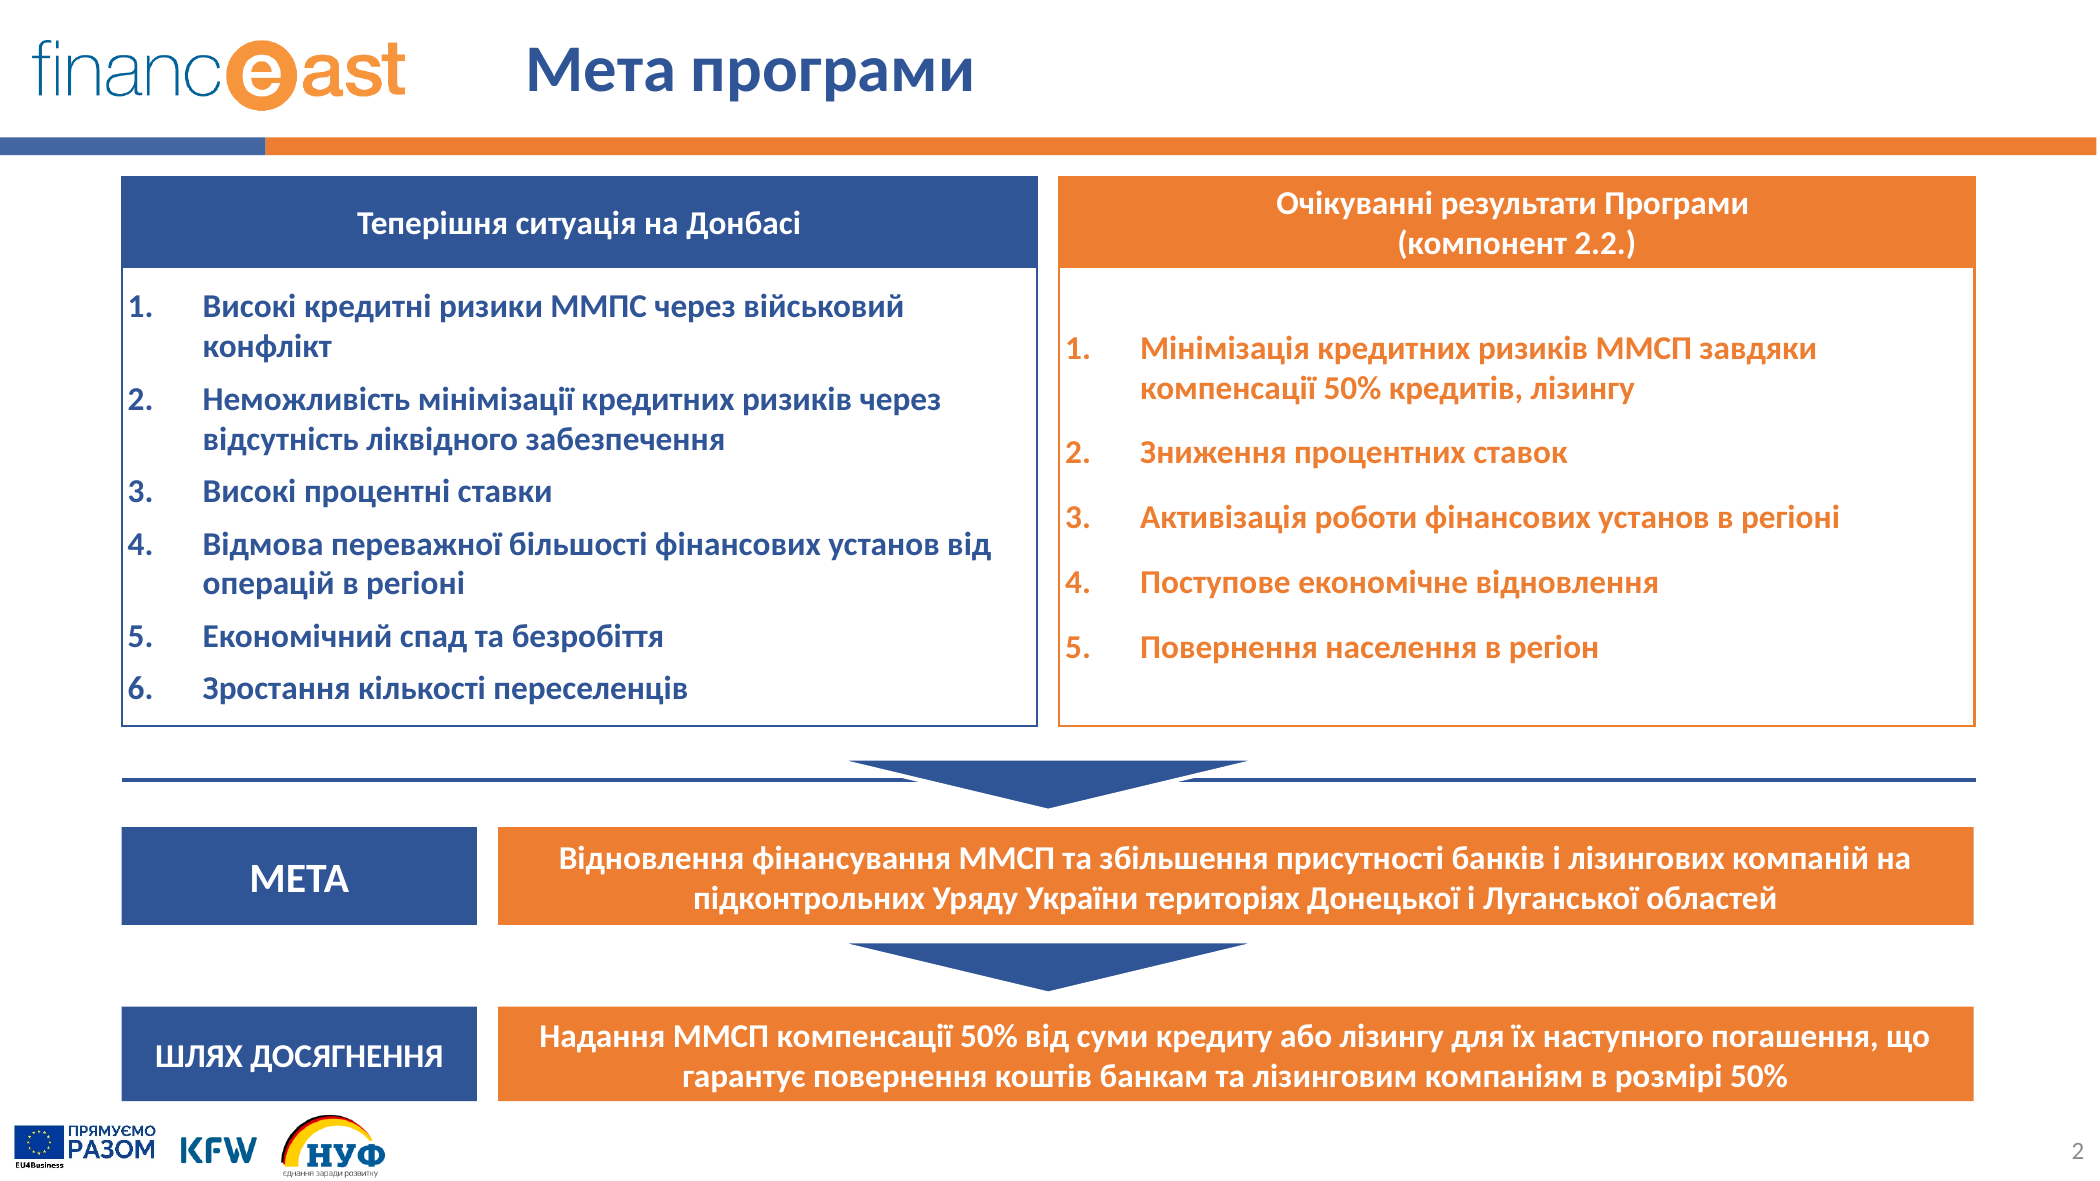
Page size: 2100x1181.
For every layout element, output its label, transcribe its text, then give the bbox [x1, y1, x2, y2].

picture [279, 1113, 386, 1178]
text_box Теперішня ситуація на Донбасі [121, 176, 1038, 266]
text_box [828, 940, 1268, 995]
text_box Надання ММСП компенсації 50% від суми кредиту або лізингу для їх наступного погашення, що гарантує повернення коштів банкам та лізинговим компаніям в розмірі 50% [497, 1006, 1975, 1102]
picture [10, 1120, 158, 1170]
picture [28, 36, 409, 114]
text_box [919, 781, 1178, 812]
text_box Очікуванні результати Програми (компонент 2.2.) [1058, 176, 1976, 266]
text_box Відновлення фінансування ММСП та збільшення присутності банків і лізингових компаній на підконтрольних Уряду України територіях Донецької і Луганської областей [497, 826, 1975, 926]
slide_number 2 [1942, 1118, 2100, 1181]
text_box МЕТА [121, 826, 478, 926]
text_box Мета програми [519, 8, 2084, 137]
text_box Мінімізація кредитних ризиків ММСП завдяки компенсації 50% кредитів, лізингу Зниження процентних ставок Активізація роботи фінансових установ в регіоні Поступове економічне відновлення Повернення населення в регіон [1058, 266, 1976, 727]
text_box ШЛЯХ ДОСЯГНЕННЯ [121, 1006, 478, 1102]
text_box [828, 757, 1268, 780]
text_box Високі кредитні ризики ММПС через військовий конфлікт Неможливість мінімізації кредитних ризиків через відсутність ліквідного забезпечення Високі процентні ставки Відмова переважної більшості фінансових установ від операцій в регіоні Економічний спад та безробіття Зростання кількості переселенців [121, 266, 1038, 727]
picture [179, 1135, 258, 1164]
